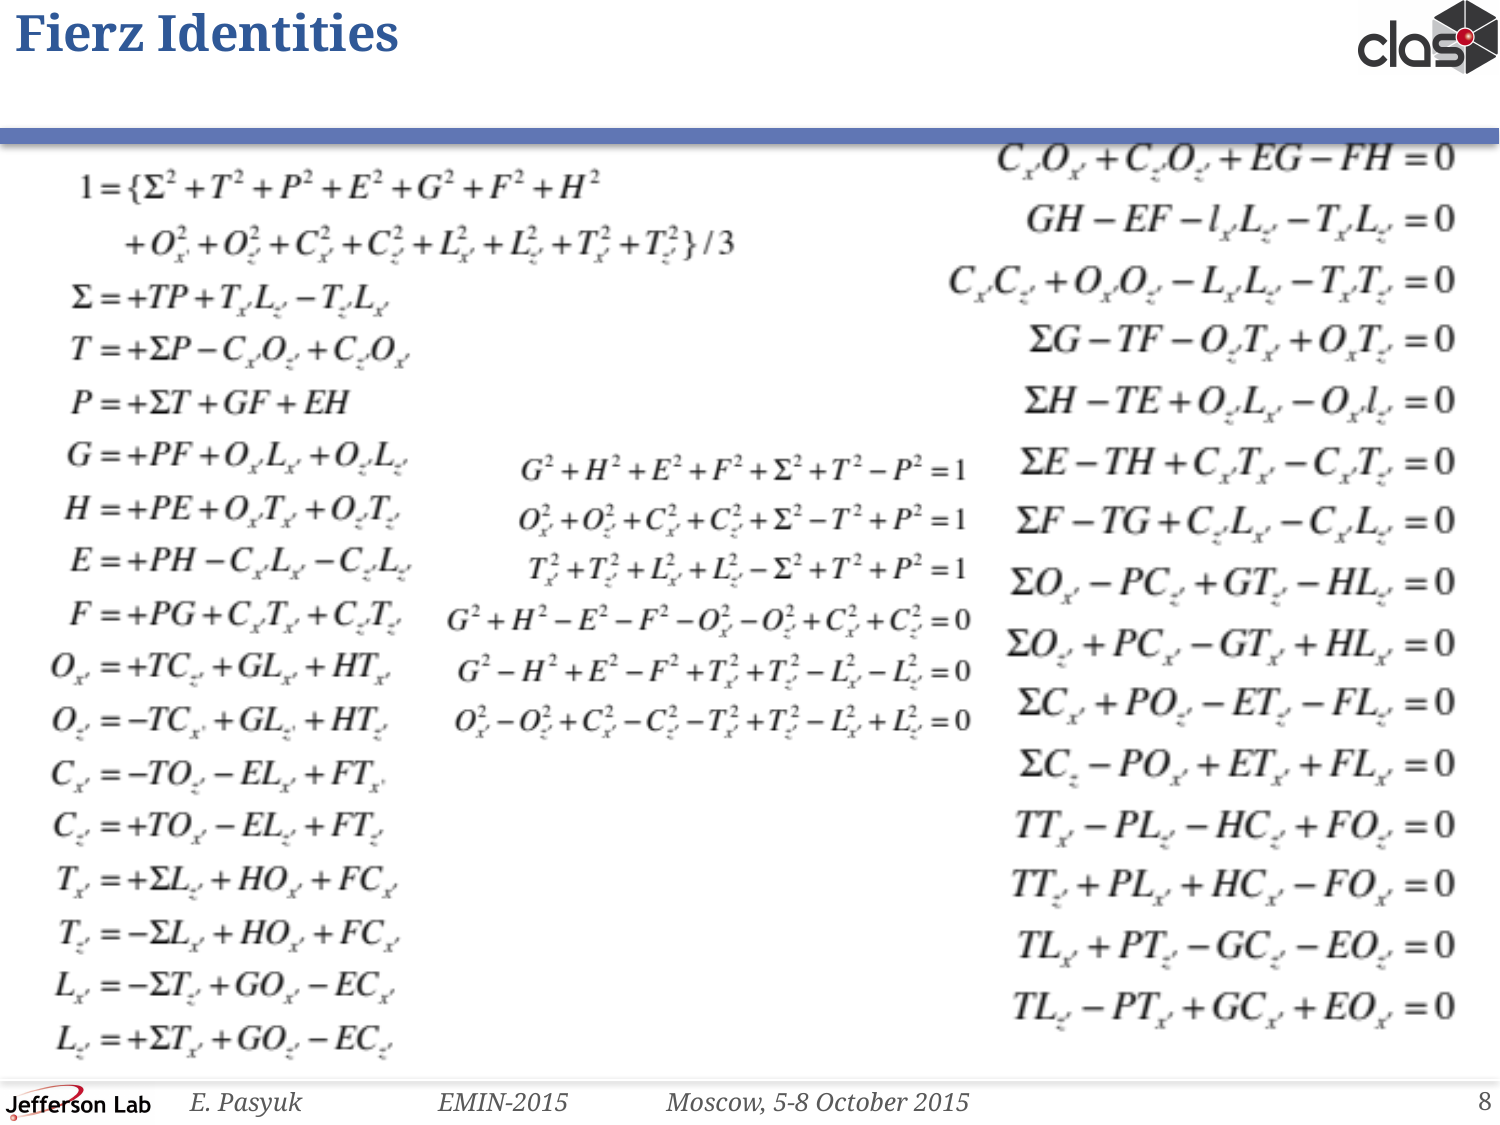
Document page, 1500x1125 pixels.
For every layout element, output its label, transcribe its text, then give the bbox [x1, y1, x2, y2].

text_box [944, 134, 1463, 1033]
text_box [443, 447, 974, 745]
picture [1358, 0, 1499, 75]
picture [0, 1081, 155, 1125]
title Fierz Identities [0, 0, 1350, 120]
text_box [46, 160, 738, 1065]
slide_number 8 [1407, 1080, 1500, 1125]
footer E. Pasyuk EMIN-2015 Moscow, 5-8 October 2015 [182, 1080, 1190, 1125]
